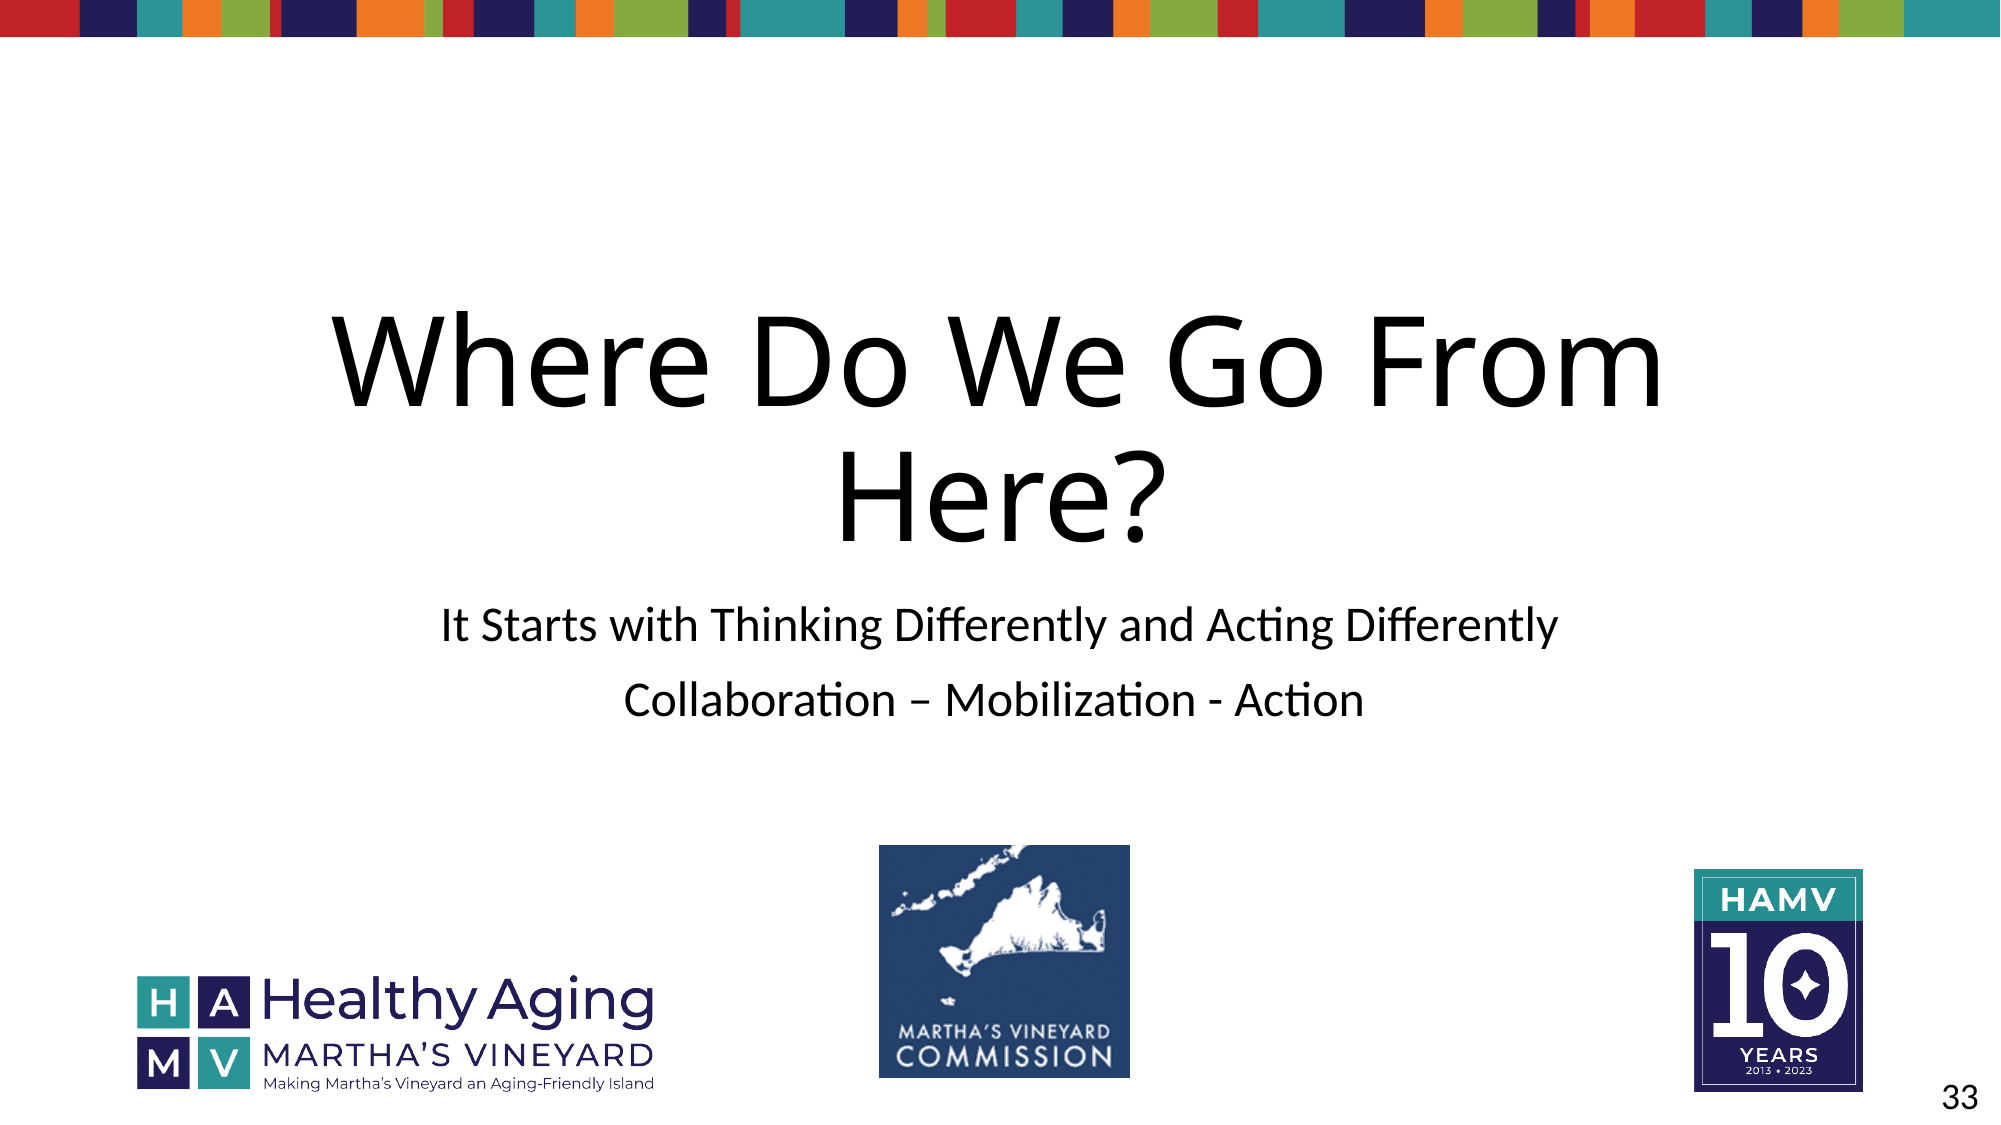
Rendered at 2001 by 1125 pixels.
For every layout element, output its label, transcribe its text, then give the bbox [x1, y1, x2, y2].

picture [0, 0, 2001, 282]
text_box 33 [1926, 1064, 2000, 1125]
picture [1694, 869, 1863, 1092]
picture [879, 845, 1130, 1078]
picture [137, 975, 653, 1092]
title Where Do We Go From Here? [249, 184, 1750, 576]
subtitle It Starts with Thinking Differently and Acting Differently Collaboration – Mobilization - Action [249, 590, 1750, 863]
